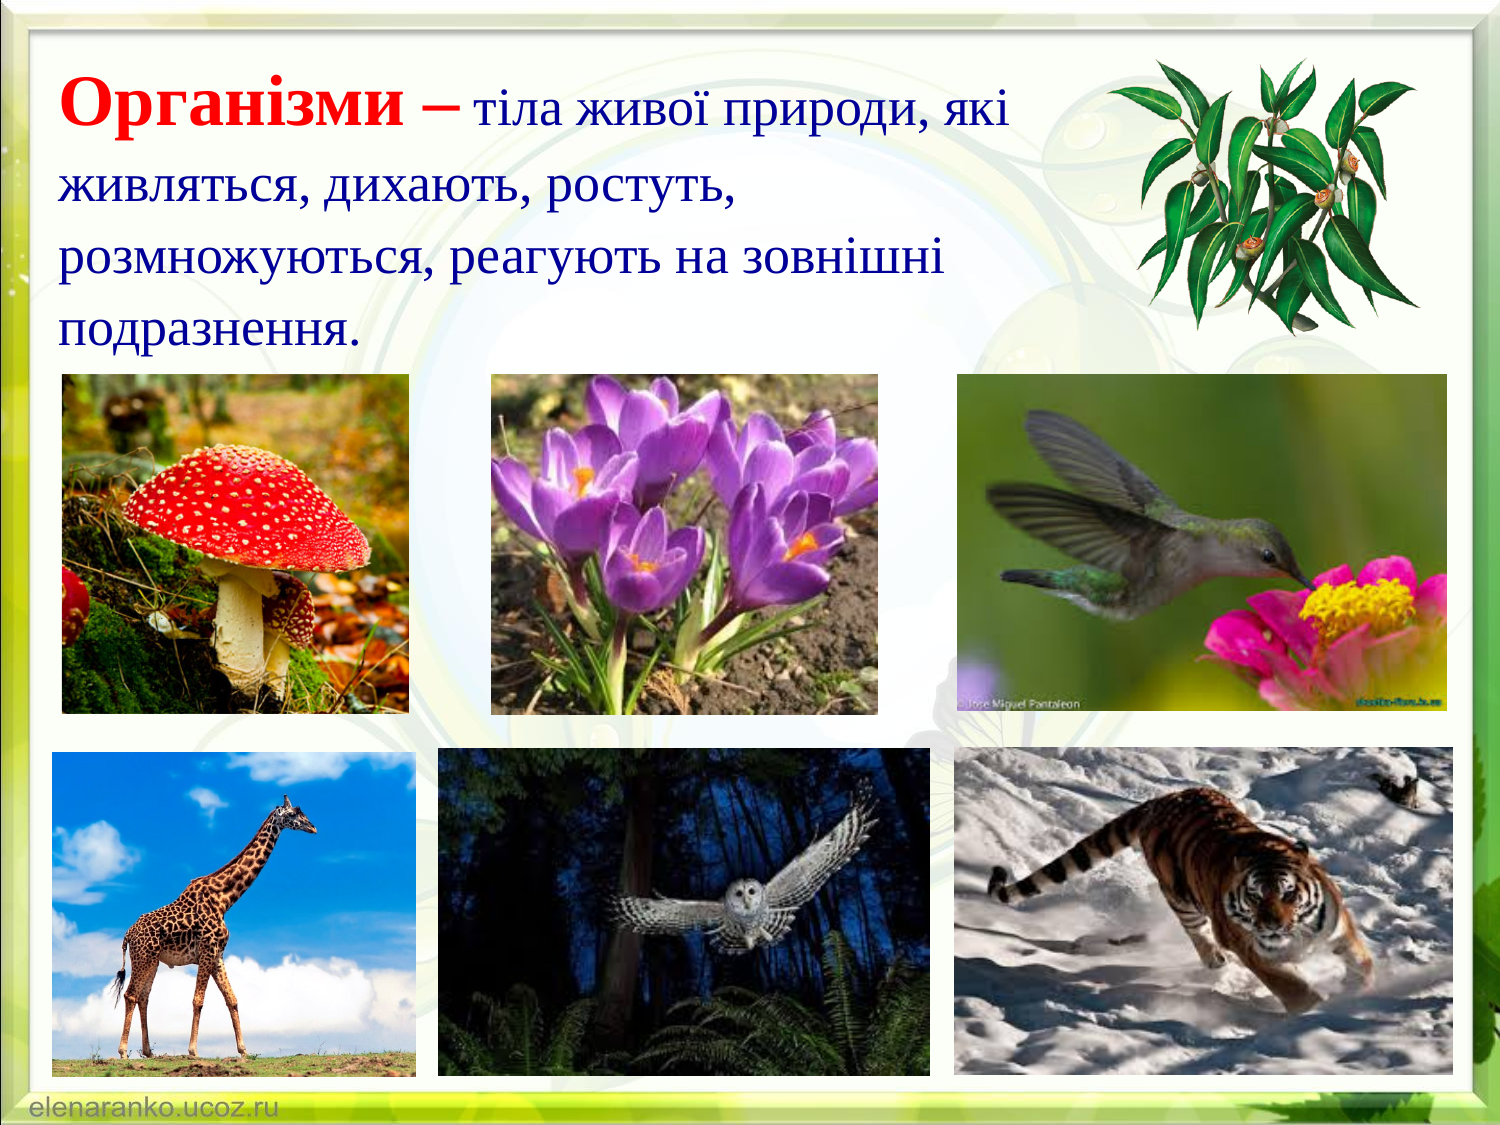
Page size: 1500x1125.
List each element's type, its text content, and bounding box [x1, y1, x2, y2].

text_box Організми – тіла живої природи, які живляться, дихають, ростуть, розмножуються, реагують на зовнішні подразнення. [43, 36, 1083, 366]
picture [0, 0, 1500, 1125]
